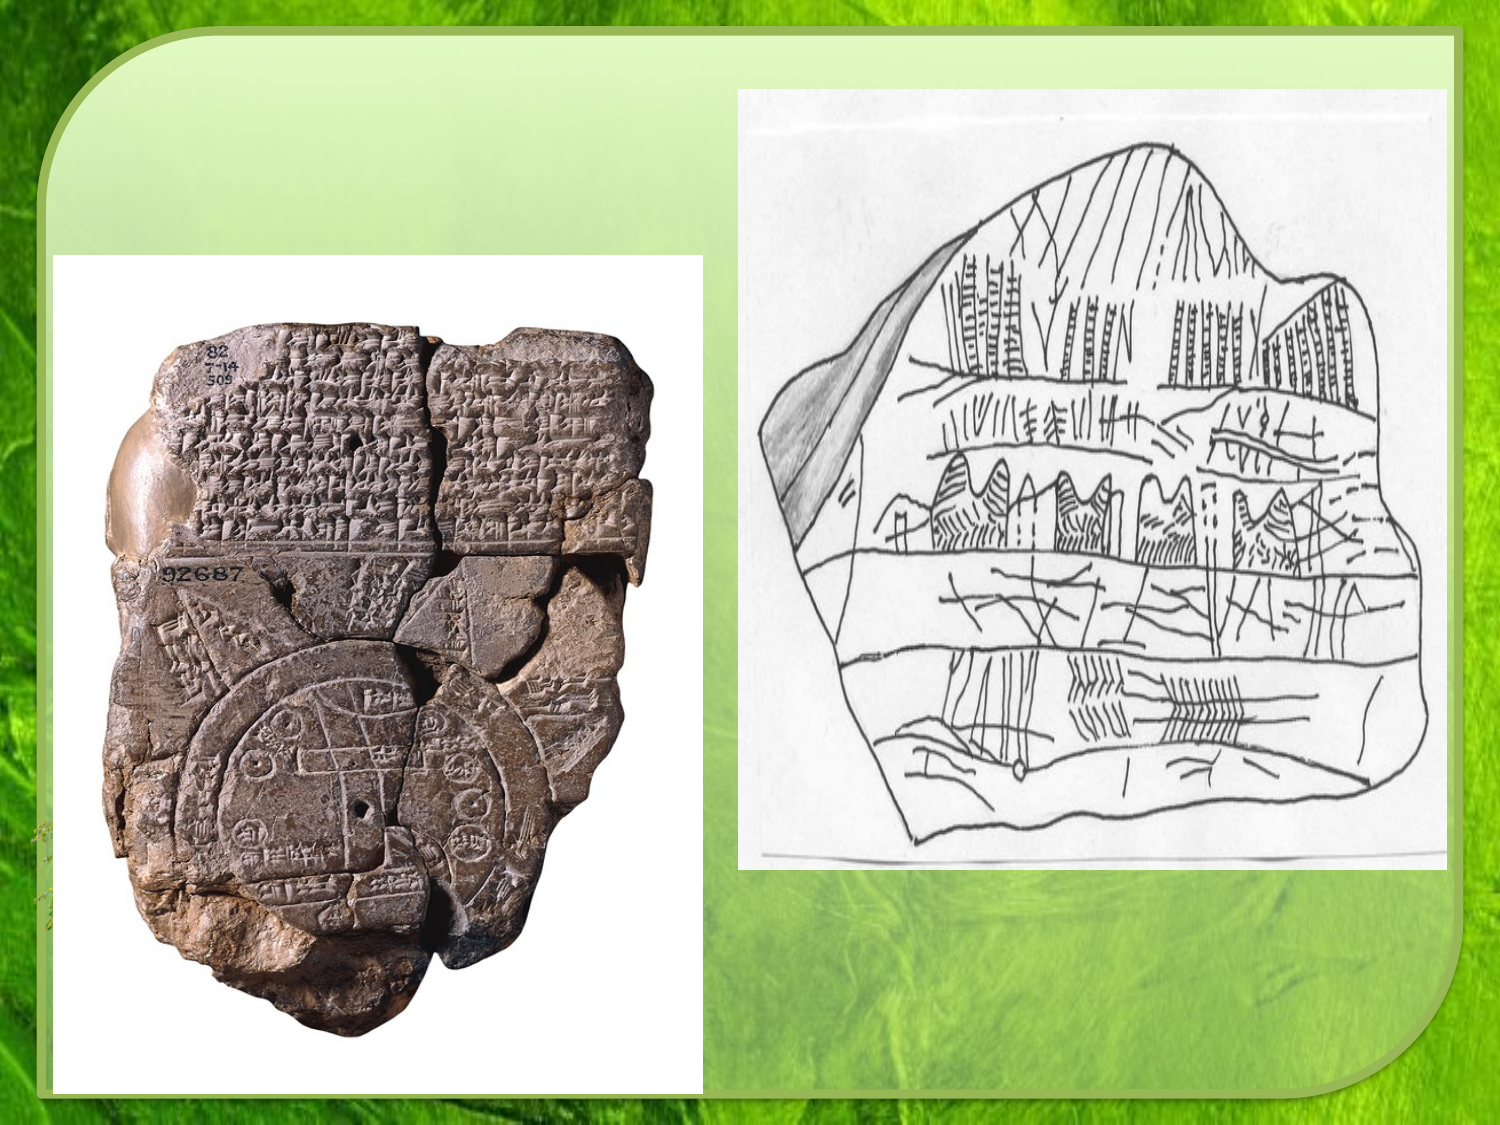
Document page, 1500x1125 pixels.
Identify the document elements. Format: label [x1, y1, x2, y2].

list [737, 89, 1448, 870]
picture [0, 0, 1500, 1125]
